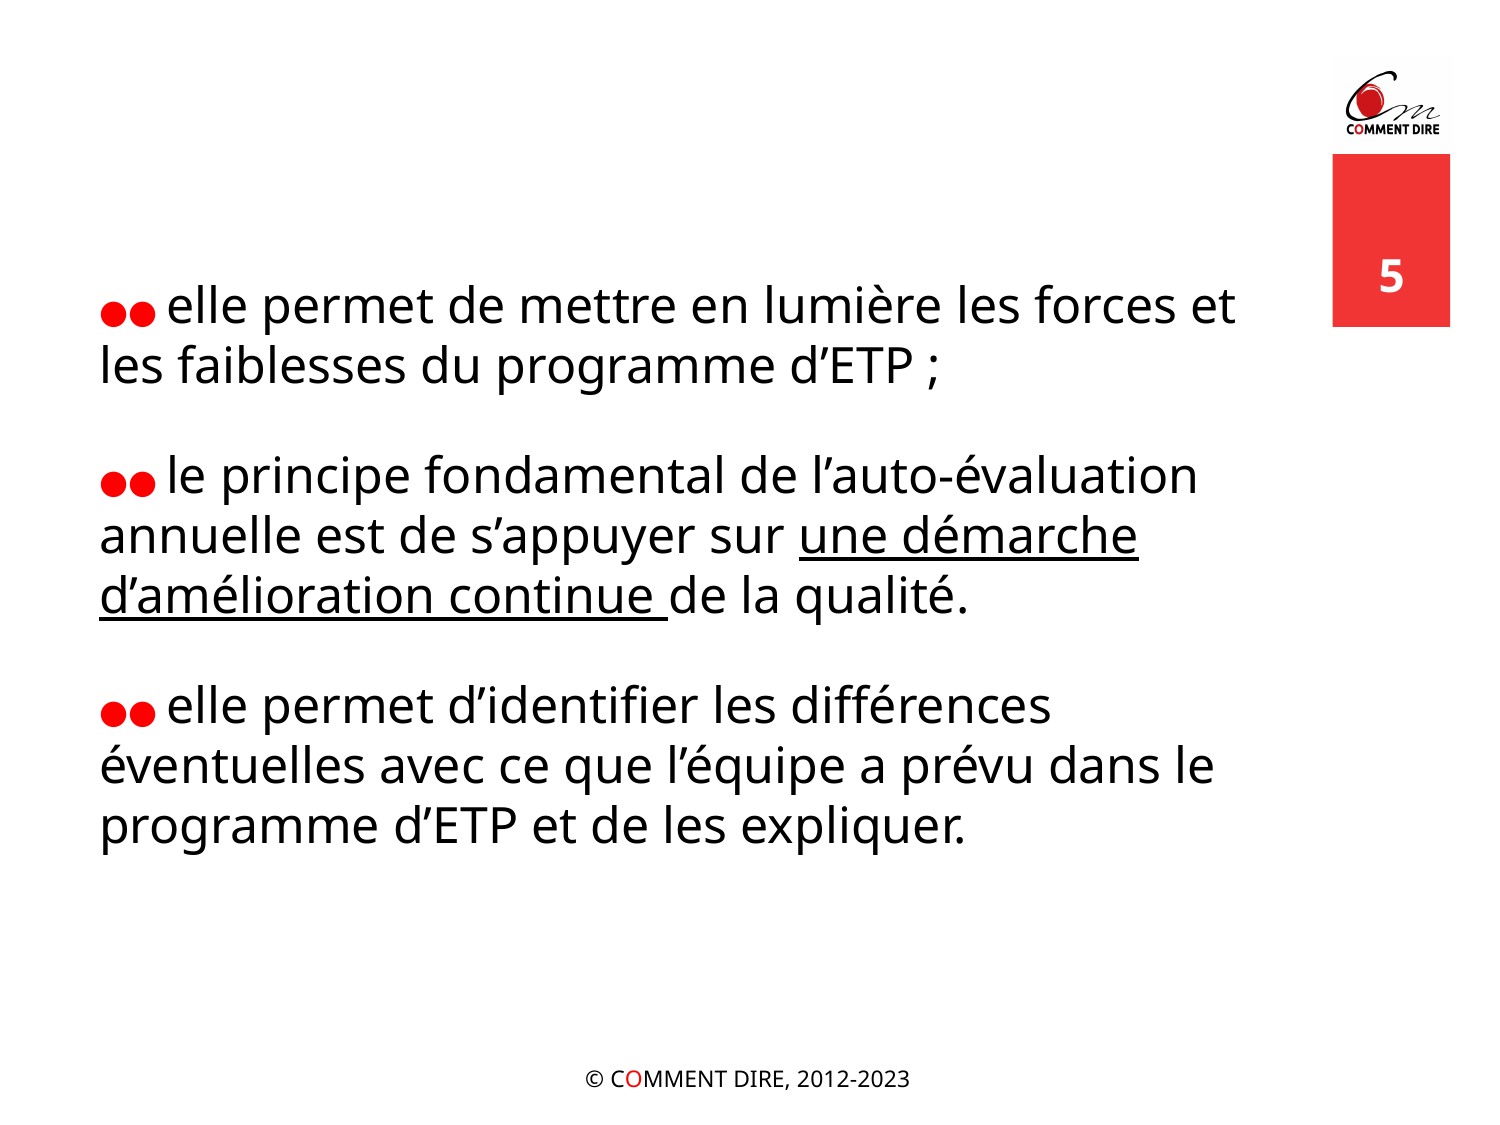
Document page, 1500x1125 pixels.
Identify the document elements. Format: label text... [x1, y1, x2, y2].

picture [1332, 56, 1454, 154]
text_box © COMMENT DIRE, 2012-2023 [28, 1048, 1468, 1109]
text_box ●● elle permet de mettre en lumière les forces et les faiblesses du programme d’ETP ; ●● le principe fondamental de l’auto-évaluation annuelle est de s’appuyer sur une démarche d’amélioration continue de la qualité. ●● elle permet d’identifier les différences éventuelles avec ce que l’équipe a prévu dans le programme d’ETP et de les expliquer. [84, 265, 1292, 861]
slide_number 5 [1350, 247, 1434, 308]
